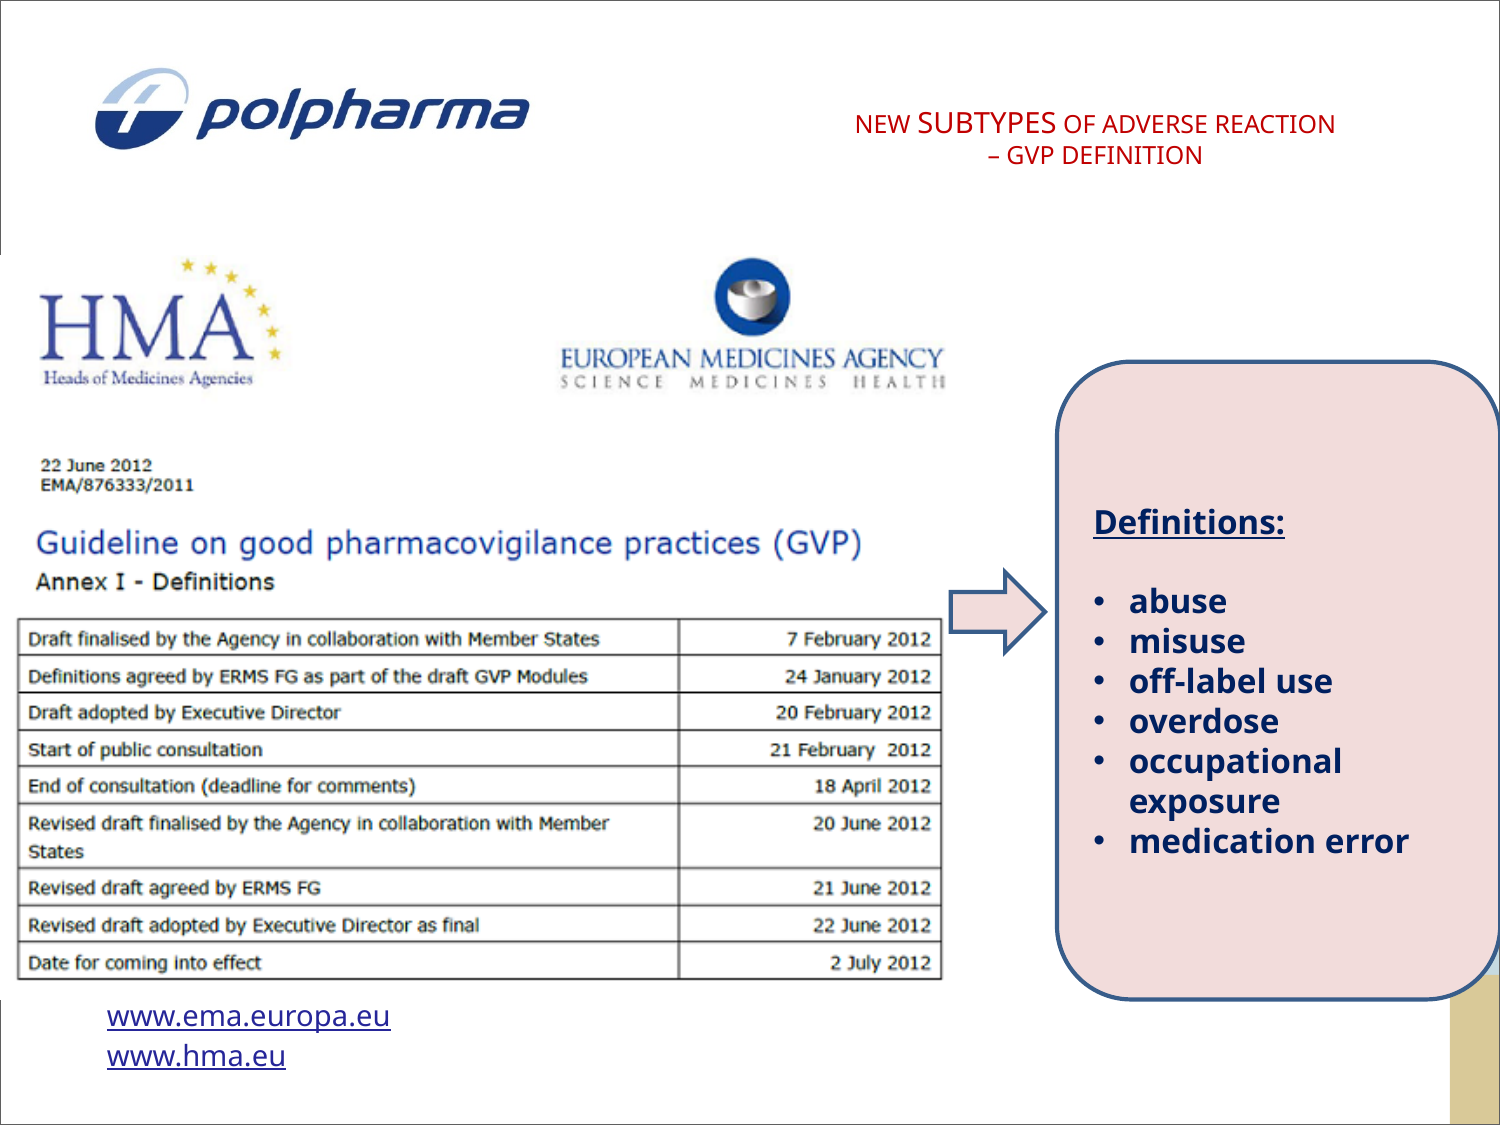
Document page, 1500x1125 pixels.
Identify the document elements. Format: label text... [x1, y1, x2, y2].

text_box www.ema.europa.eu www.hma.eu [92, 1007, 477, 1108]
text_box NEW SUBTYPES OF ADVERSE REACTION – GVP DEFINITION [726, 66, 1465, 208]
text_box [956, 572, 1045, 652]
picture [87, 62, 563, 159]
text_box Definitions: abuse misuse off-label use overdose occupational exposure medication error [1056, 361, 1500, 1000]
picture [0, 255, 951, 1000]
